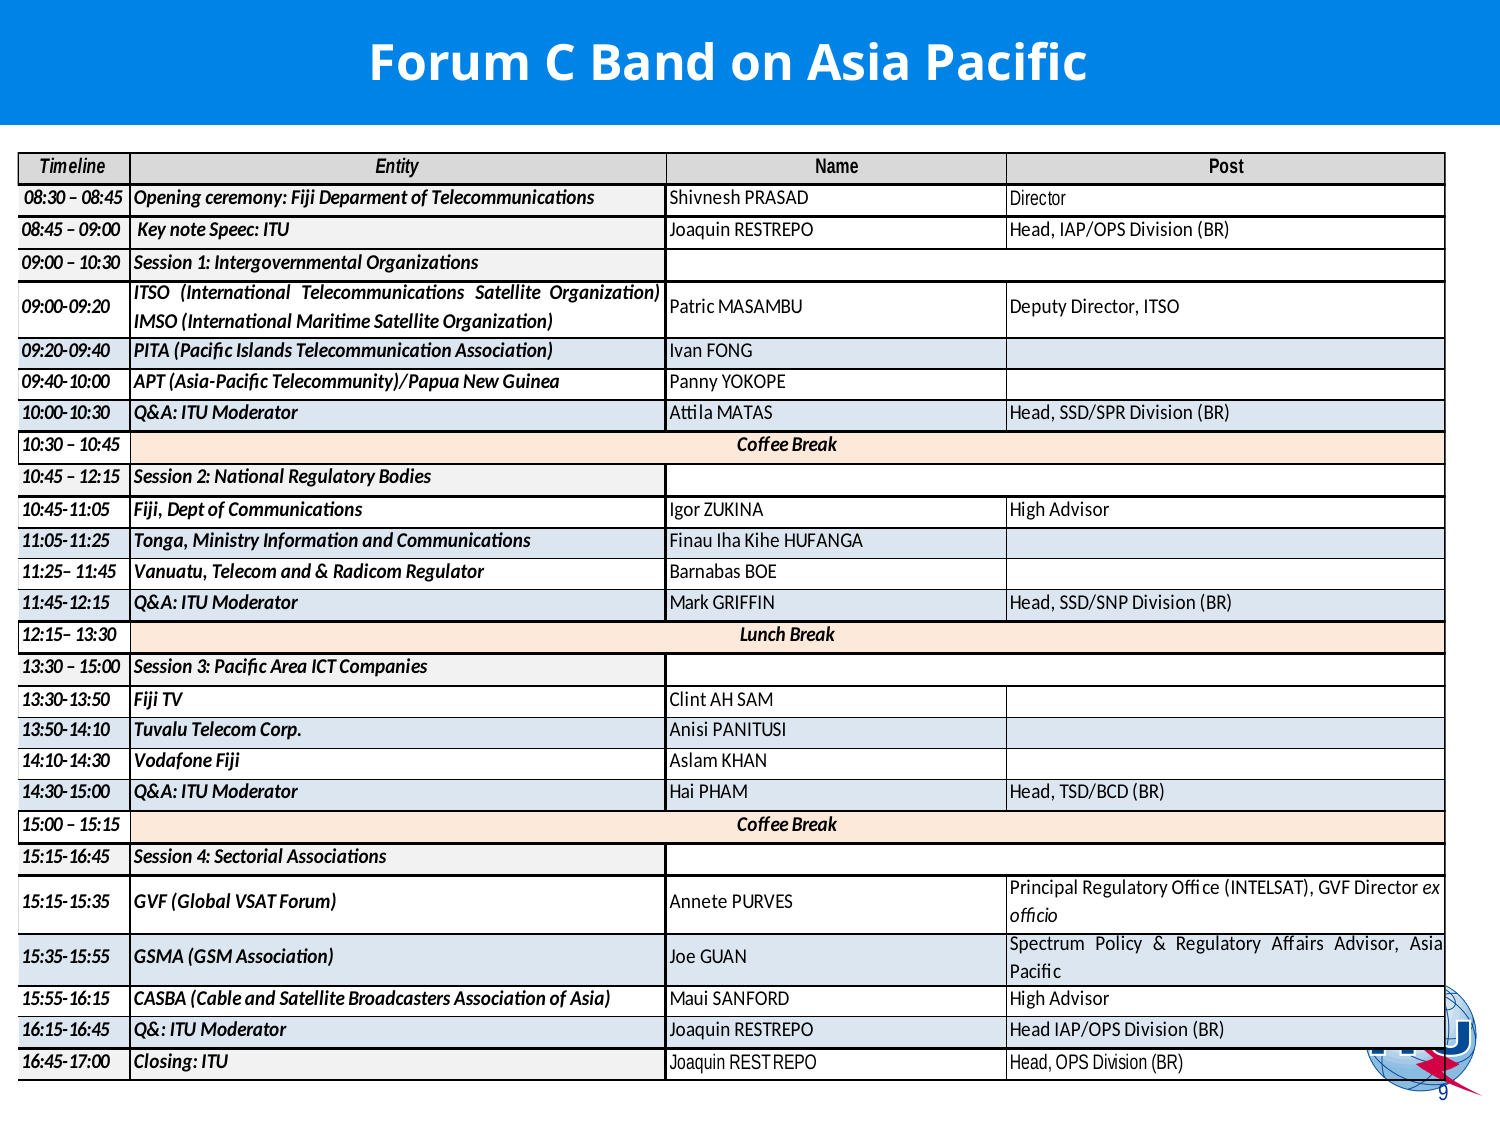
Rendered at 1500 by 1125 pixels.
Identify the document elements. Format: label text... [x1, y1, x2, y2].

text_box Forum C Band on Asia Pacific [243, 22, 1214, 98]
picture [17, 151, 1483, 1096]
slide_number 9 [1423, 1070, 1483, 1118]
